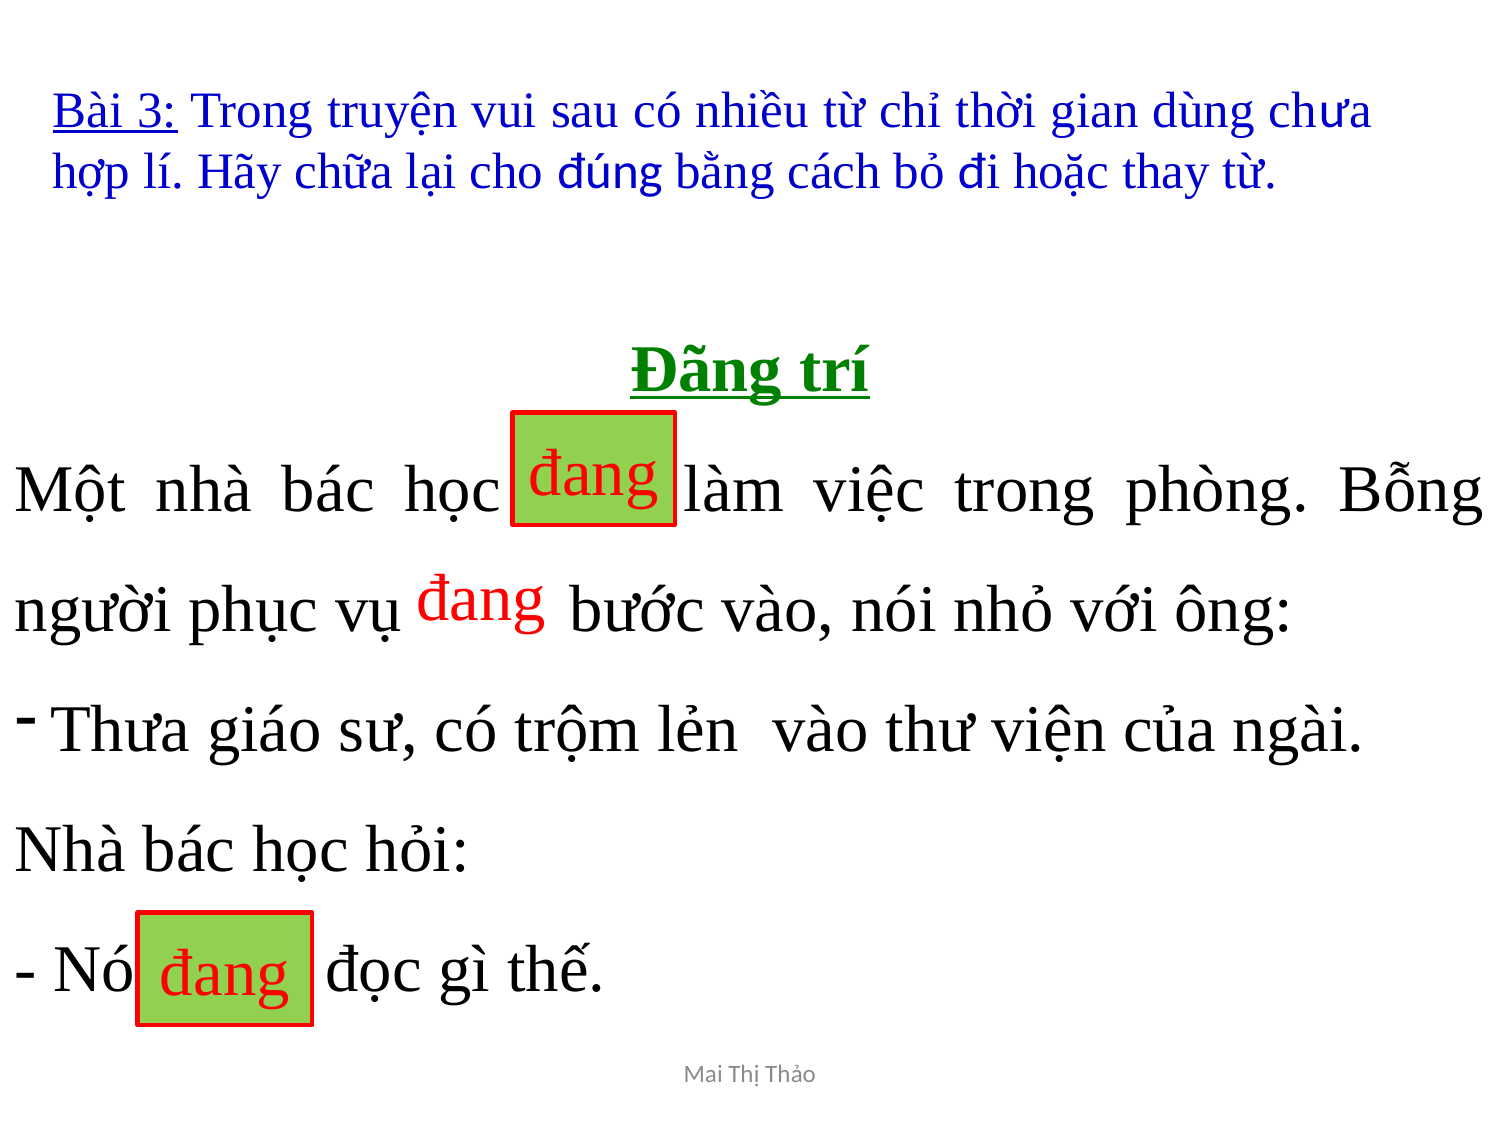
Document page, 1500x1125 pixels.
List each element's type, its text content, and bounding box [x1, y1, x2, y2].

title Bài 3: Trong truyện vui sau có nhiều từ chỉ thời gian dùng chưa hợp lí. Hãy chữa lại cho đúng bằng cách bỏ đi hoặc thay từ. [37, 37, 1388, 238]
text_box đang [398, 535, 564, 652]
text_box Đãng trí Một nhà bác học đã làm việc trong phòng. Bỗng người phục vụ bước vào, nói nhỏ với ông: Thưa giáo sư, có trộm lẻn vào thư viện của ngài. Nhà bác học hỏi: - Nó sẽ đọc gì thế. [0, 374, 1500, 1050]
text_box đang [510, 410, 677, 527]
text_box đang [135, 910, 314, 1027]
footer Mai Thị Thảo [512, 1042, 988, 1103]
